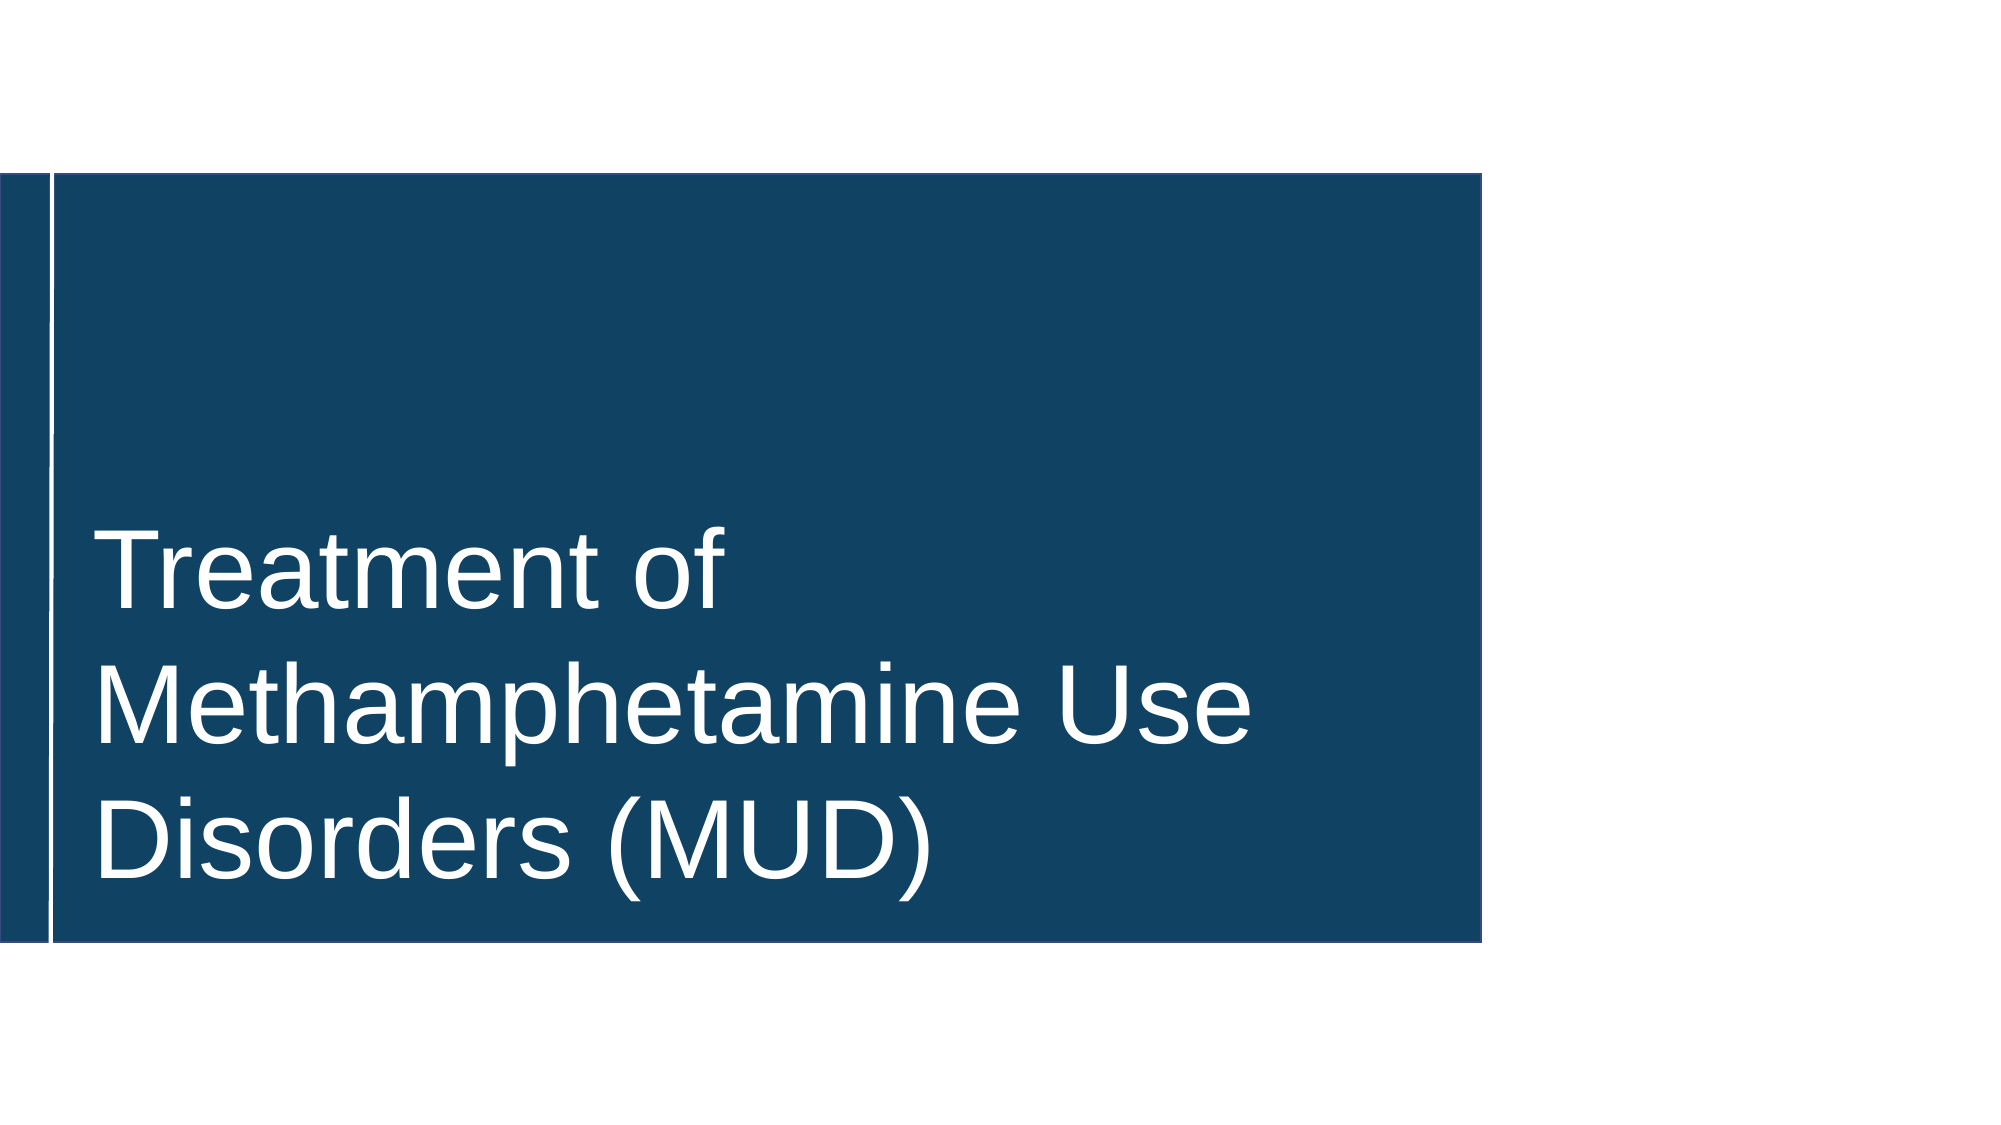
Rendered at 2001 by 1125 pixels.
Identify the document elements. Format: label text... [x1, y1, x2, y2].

text_box Treatment of Methamphetamine Use Disorders (MUD) [77, 353, 1533, 908]
text_box [53, 173, 1482, 943]
text_box [0, 173, 50, 943]
